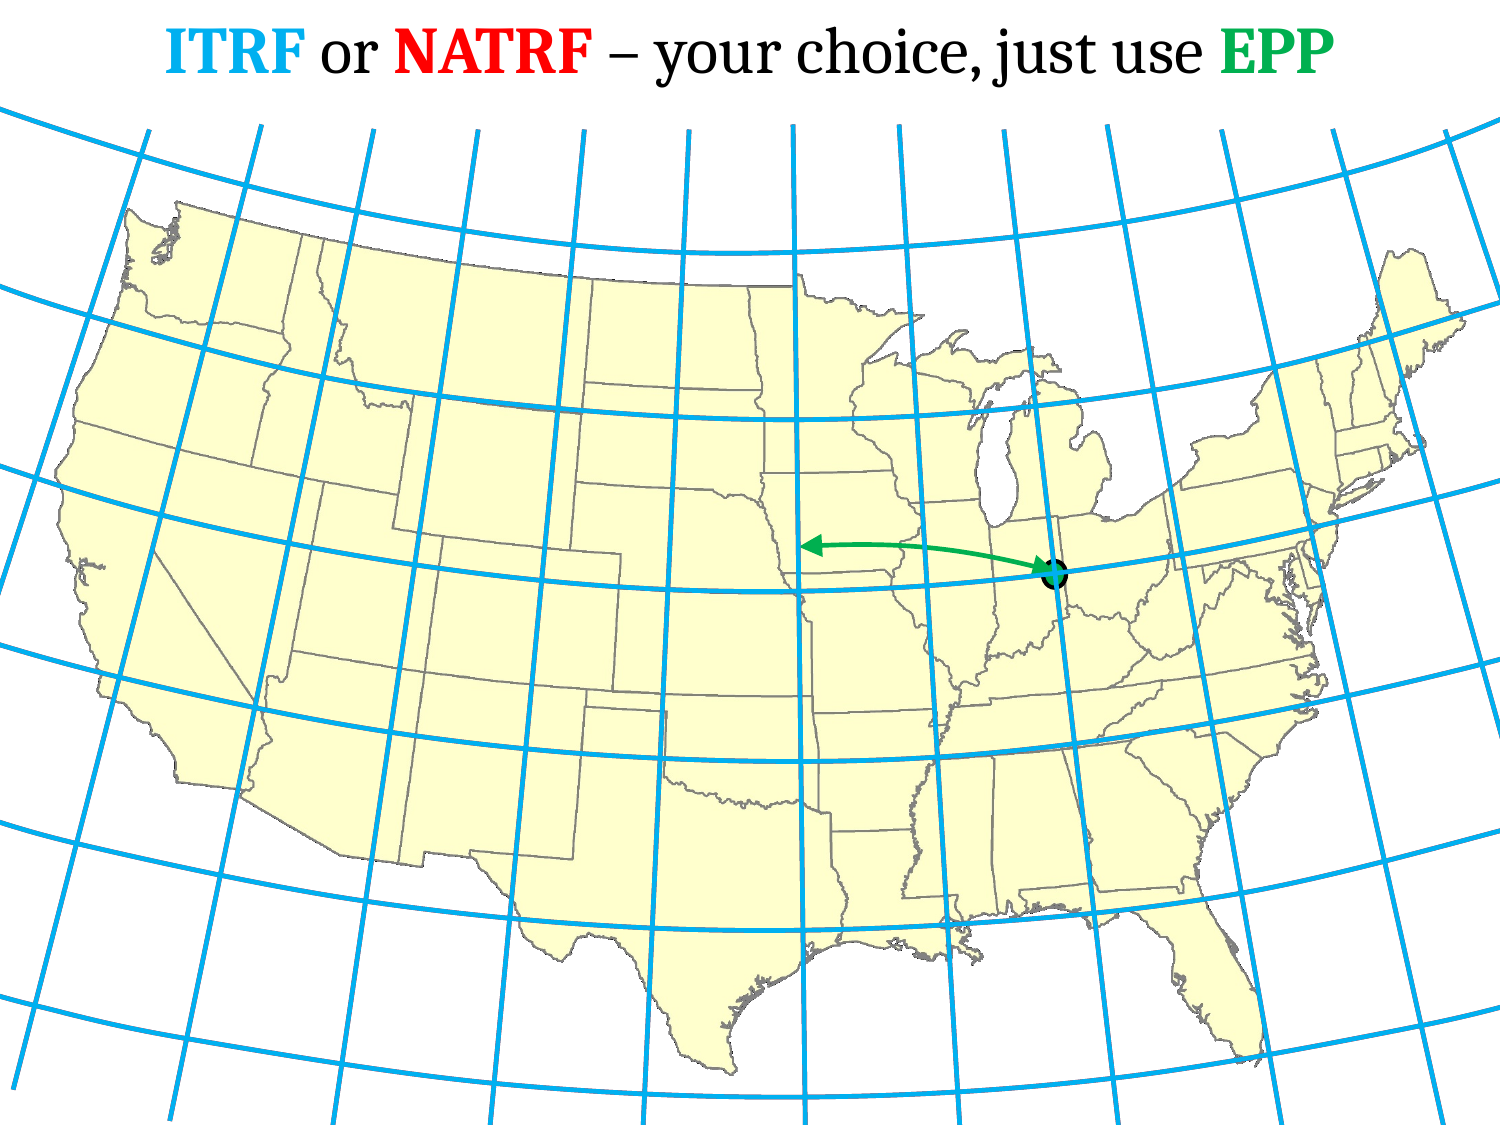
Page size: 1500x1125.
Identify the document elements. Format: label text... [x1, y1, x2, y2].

text_box ITRF or NATRF – your choice, just use EPP [0, 0, 1500, 95]
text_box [0, 98, 1500, 1125]
